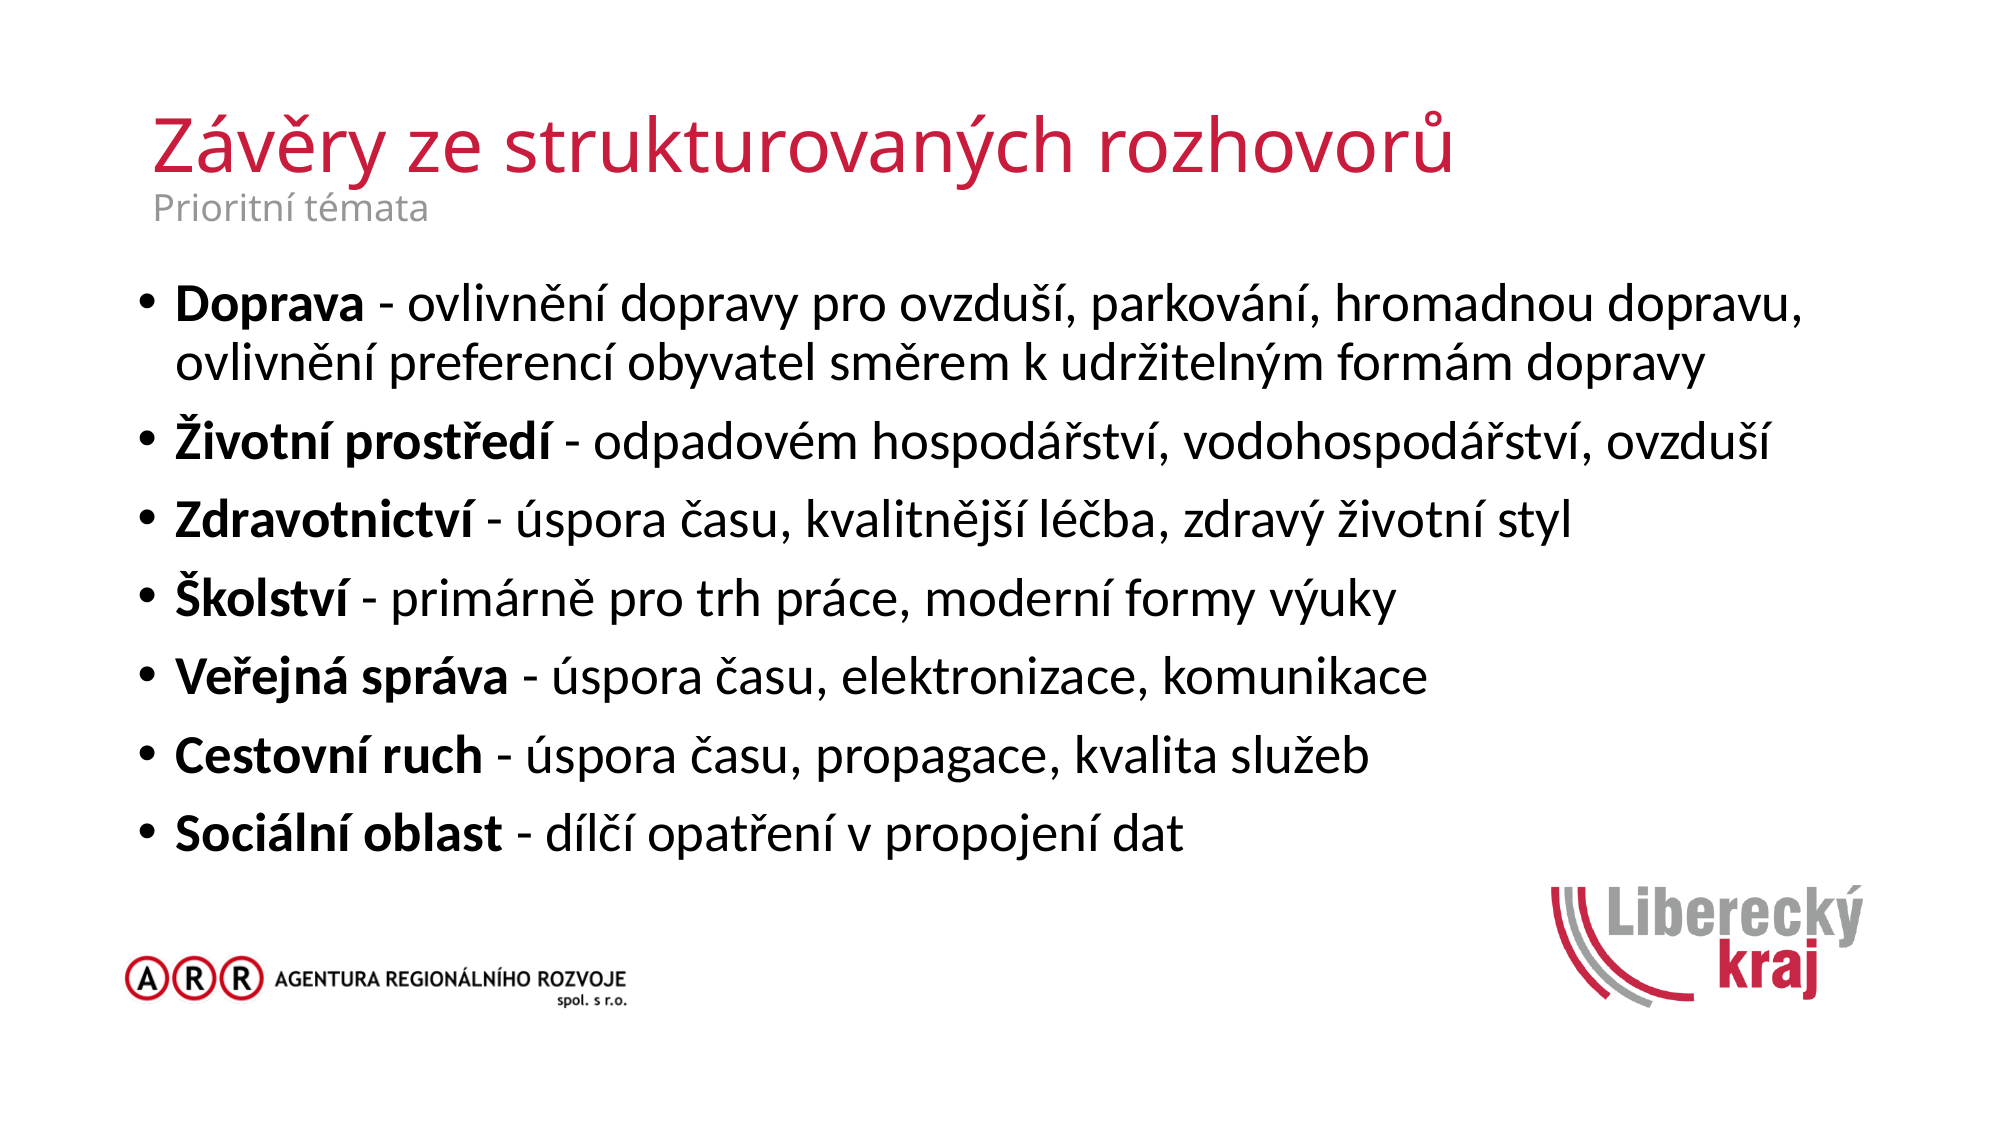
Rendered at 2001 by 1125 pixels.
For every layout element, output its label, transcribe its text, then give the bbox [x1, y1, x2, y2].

picture [122, 953, 628, 1009]
picture [1551, 885, 1863, 1008]
title Závěry ze strukturovaných rozhovorů Prioritní témata [137, 59, 1863, 278]
list Doprava - ovlivnění dopravy pro ovzduší, parkování, hromadnou dopravu, ovlivnění preferencí obyvatel směrem k udržitelným formám dopravy Životní prostředí - odpadovém hospodářství, vodohospodářství, ovzduší Zdravotnictví - úspora času, kvalitnější léčba, zdravý životní styl Školství - primárně pro trh práce, moderní formy výuky Veřejná správa - úspora času, elektronizace, komunikace Cestovní ruch - úspora času, propagace, kvalita služeb Sociální oblast - dílčí opatření v propojení dat [122, 266, 1848, 954]
